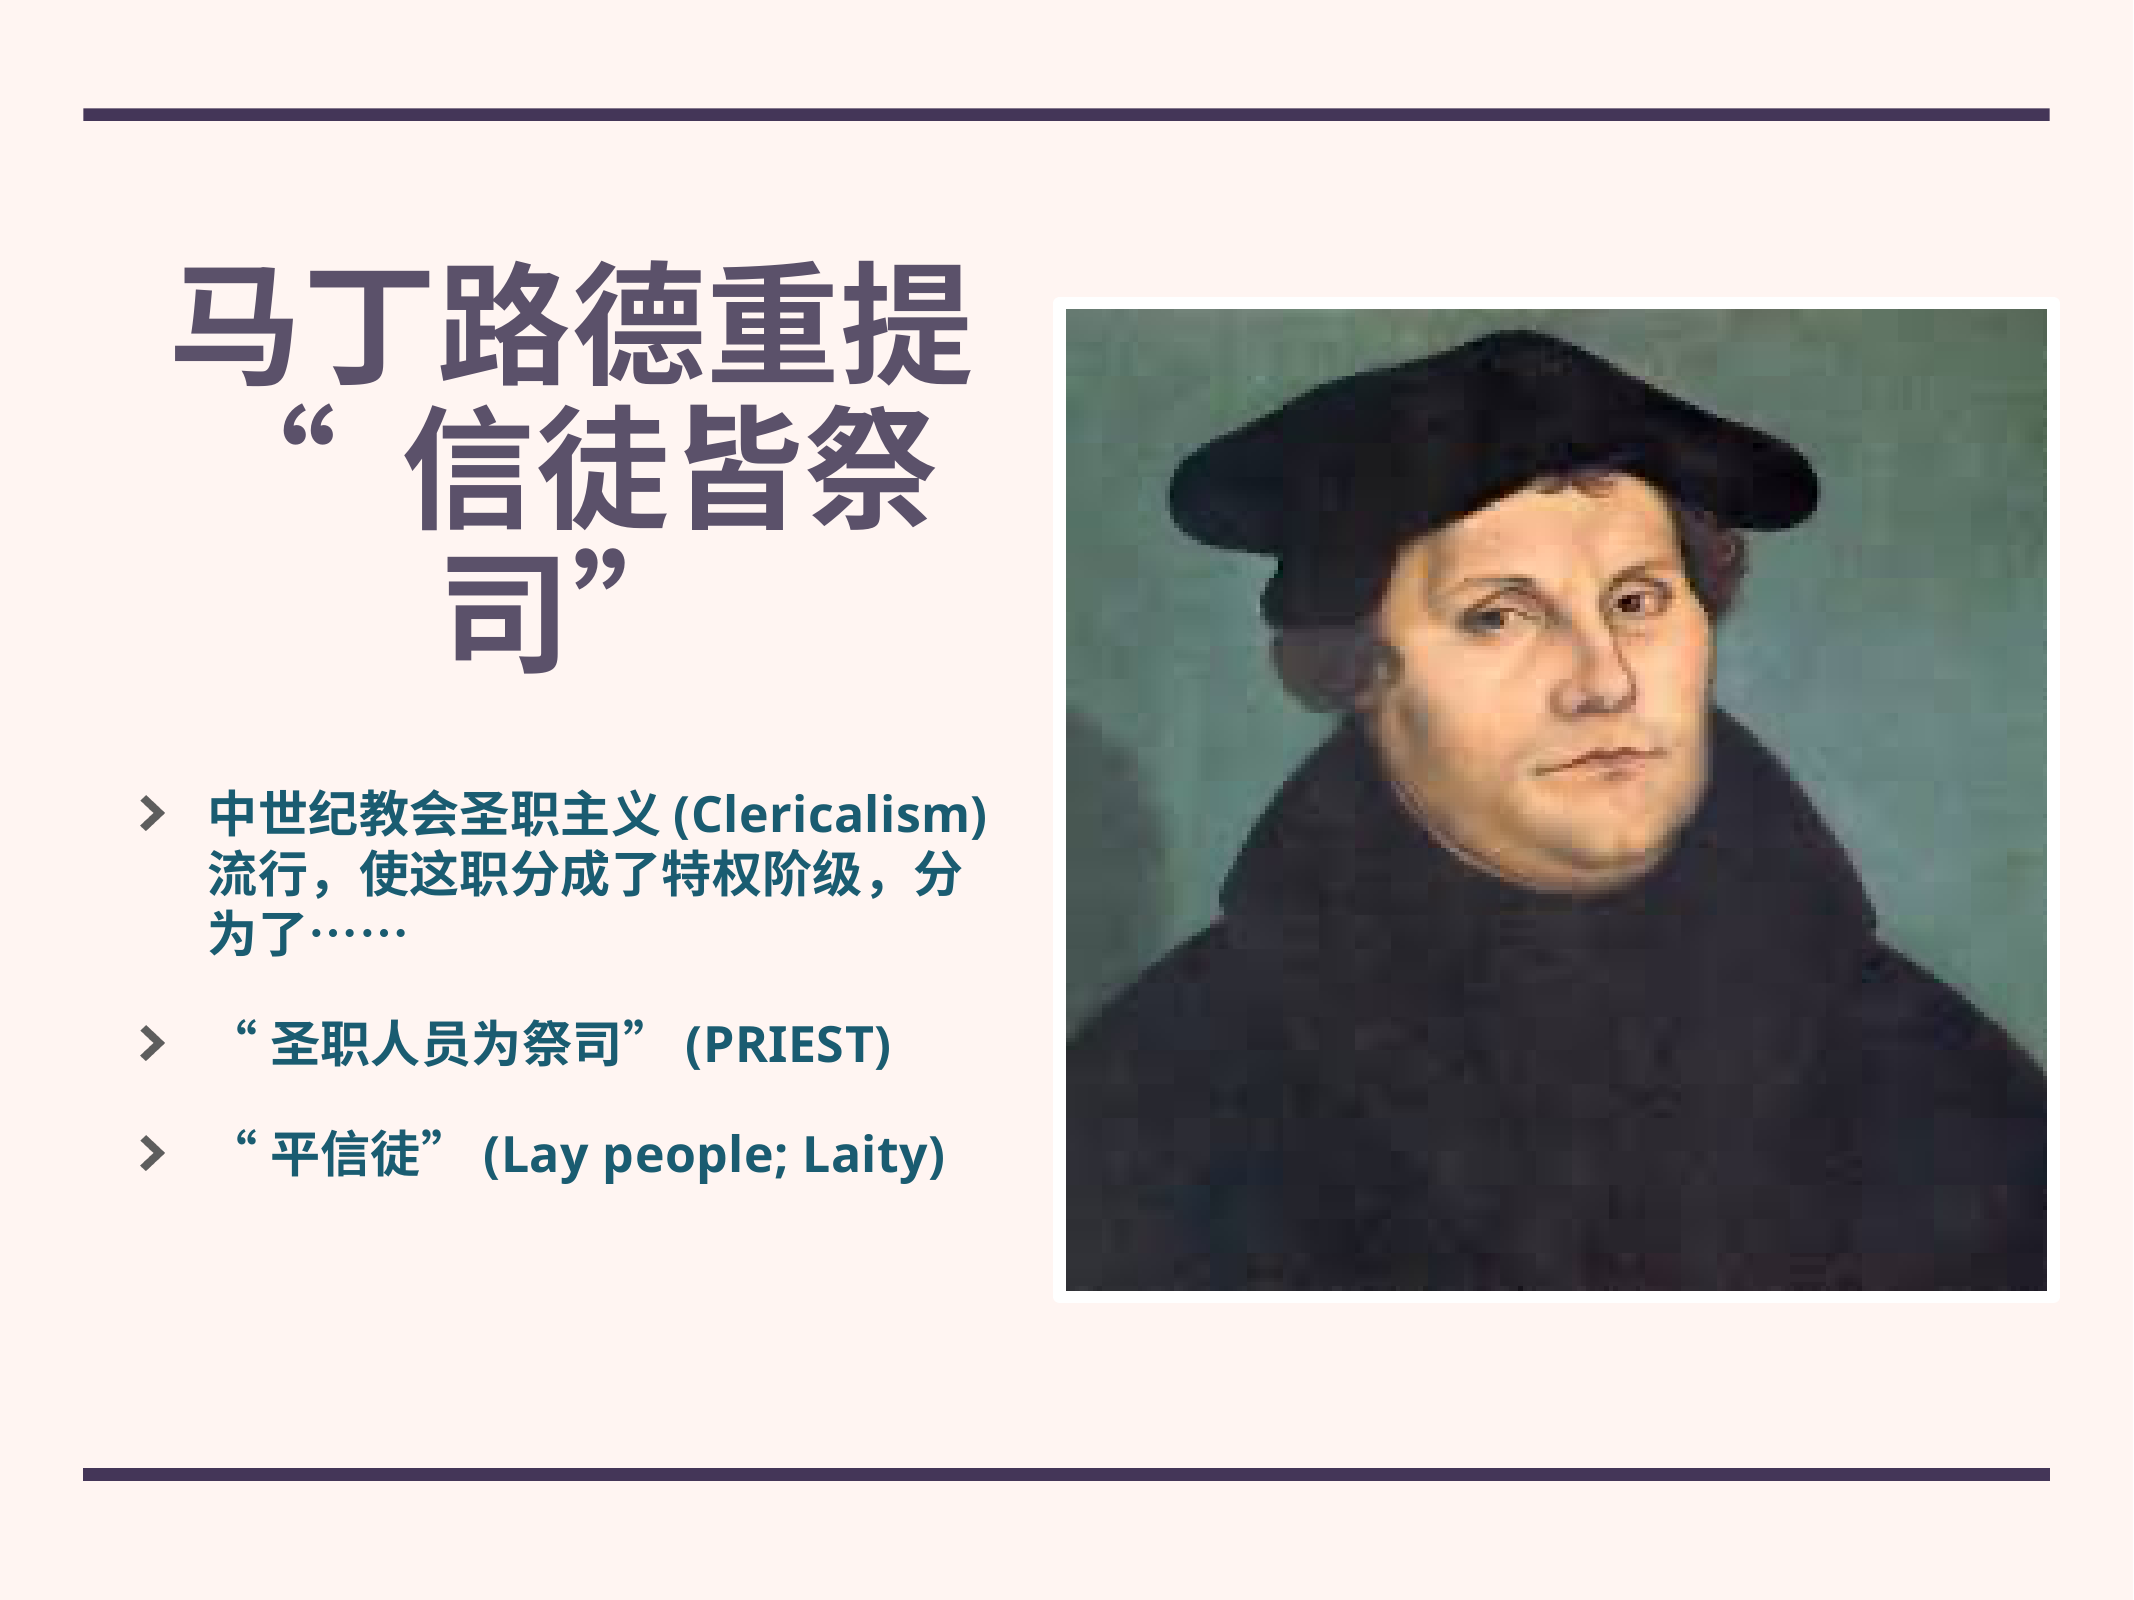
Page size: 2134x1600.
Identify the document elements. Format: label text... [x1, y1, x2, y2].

picture [140, 1025, 165, 1061]
picture [140, 1135, 165, 1171]
title 马丁路德重提 “ 信徒皆祭司” [132, 166, 1011, 701]
picture [1065, 309, 2048, 1291]
list 中世纪教会圣职主义(Clericalism)流行，使这职分成了特权阶级，分为了⋯⋯ “圣职人员为祭司”(PRIEST) “平信徒”(Lay people; Laity) [132, 773, 1011, 1340]
picture [140, 795, 165, 831]
